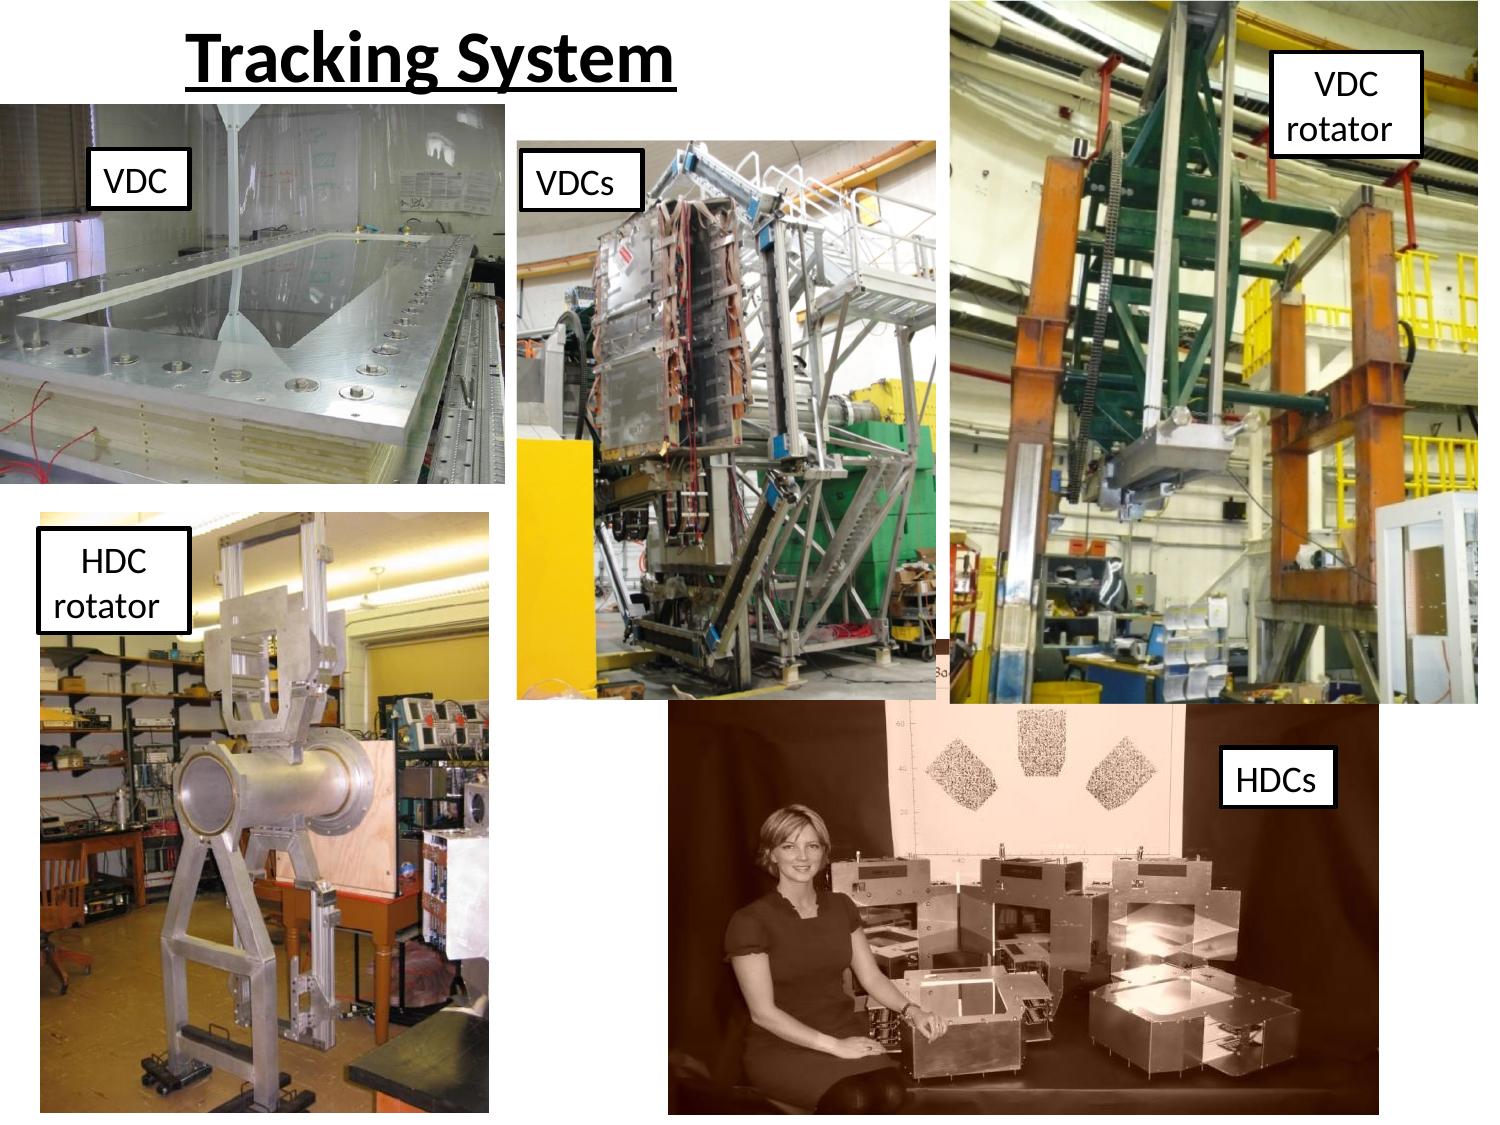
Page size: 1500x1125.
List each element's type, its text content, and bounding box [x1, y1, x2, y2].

picture [0, 1, 1500, 1116]
text_box VDC rotator [1271, 51, 1422, 86]
title Tracking System [0, 0, 863, 105]
text_box VDCs [521, 150, 643, 208]
